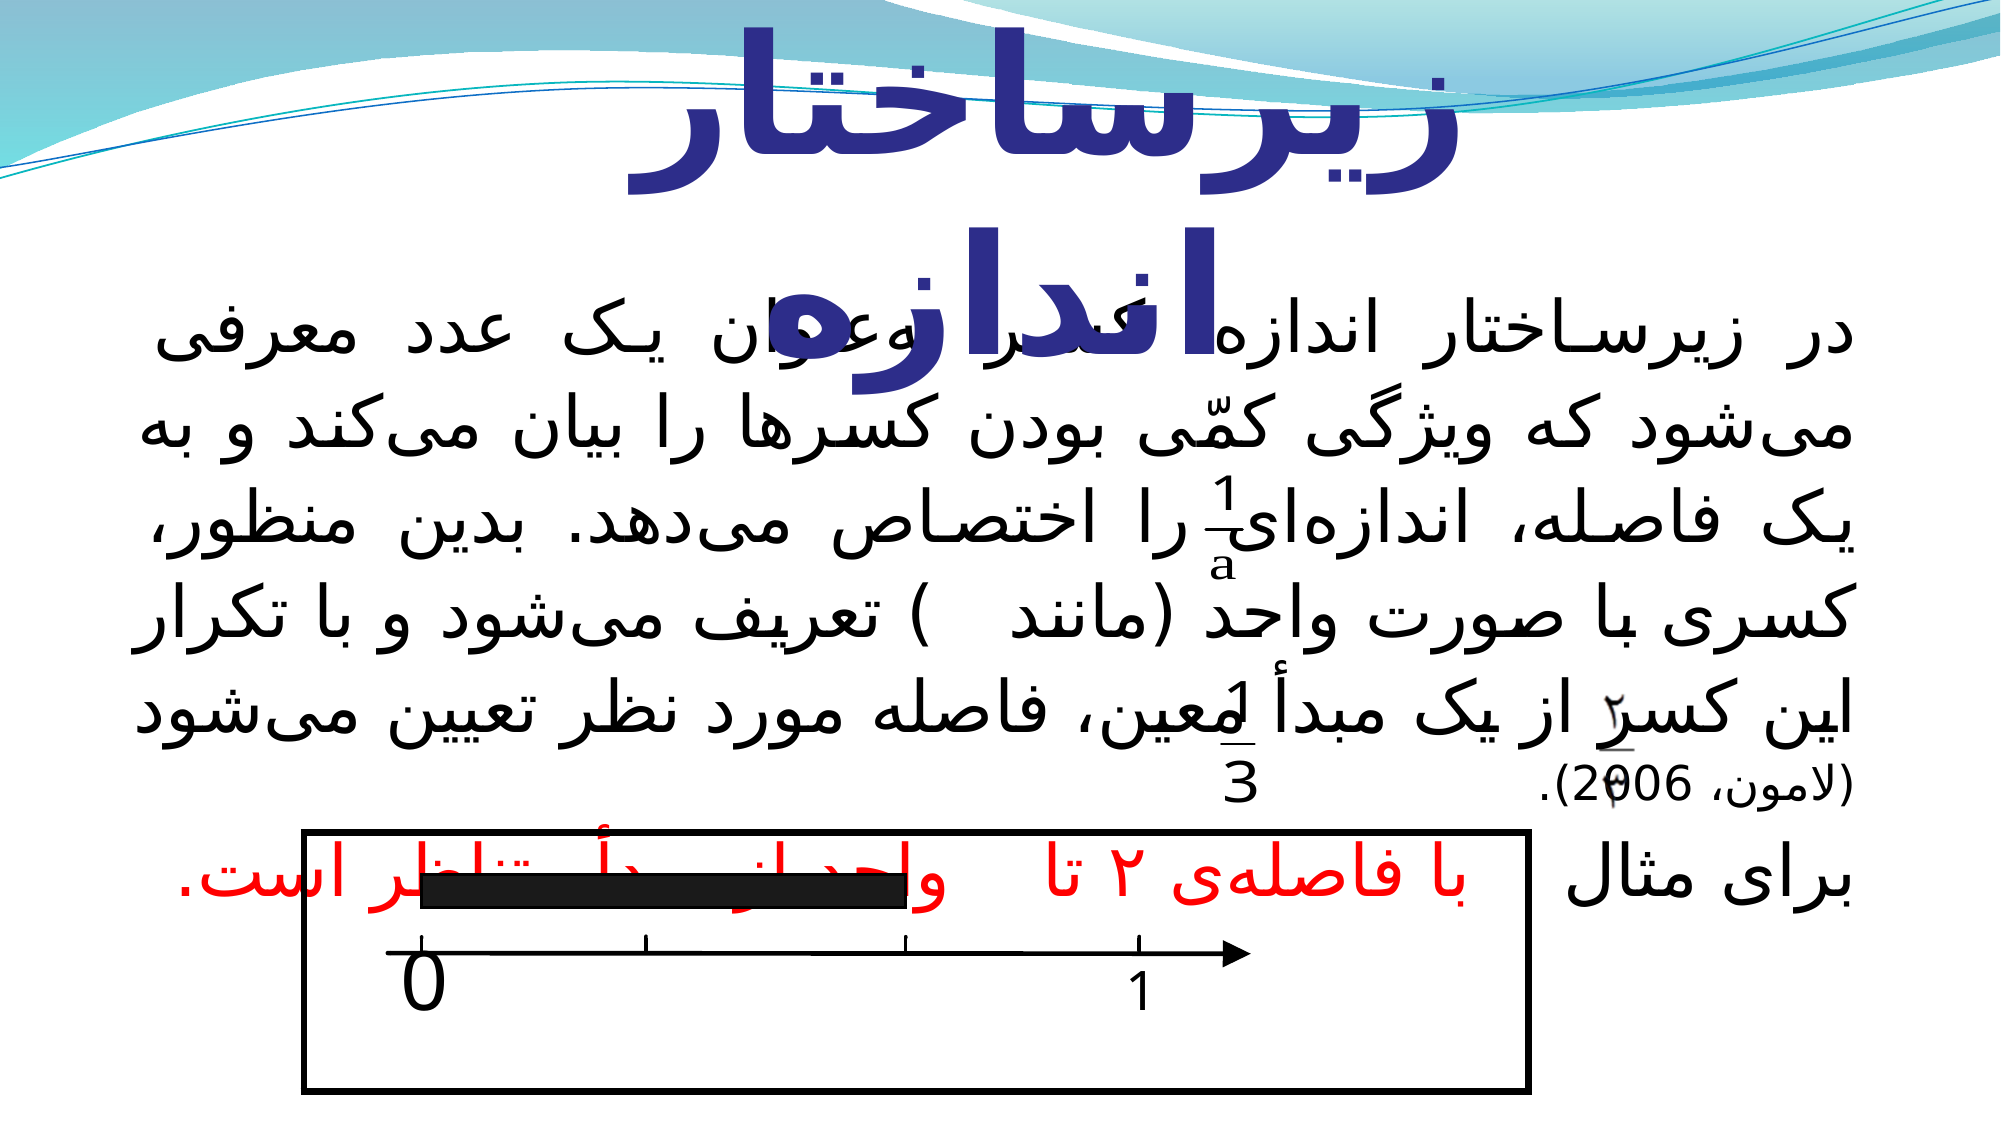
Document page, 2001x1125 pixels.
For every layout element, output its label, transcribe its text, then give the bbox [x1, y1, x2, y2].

text_box در زیرساختار اندازه، کسر به‌عنوان یک عدد معرفی می‌شود که ویژگی کمّی بودن کسرها را بیان می‌کند و به یک فاصله، اندازه‌ای را اختصاص می‌دهد. بدین منظور، کسری با صورت واحد (مانند ) تعریف می‌شود و با تکرار این کسر از یک مبدأ معین، فاصله مورد نظر تعیین می‌شود (لامون، 2006). برای مثال با فاصله‌ی ٢ تا واحد از مبدأ متناظر است. [118, 264, 1872, 823]
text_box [1195, 465, 1258, 591]
text_box زیرساختار اندازه [245, 101, 1745, 275]
title پیدا کردن مخرج مشترک‌ [1589, 683, 1647, 826]
text_box [1188, 466, 1264, 605]
picture [0, 826, 1964, 1096]
text_box [118, 673, 1595, 826]
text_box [1214, 671, 1265, 810]
text_box [1641, 679, 1872, 826]
picture [1592, 677, 1644, 815]
